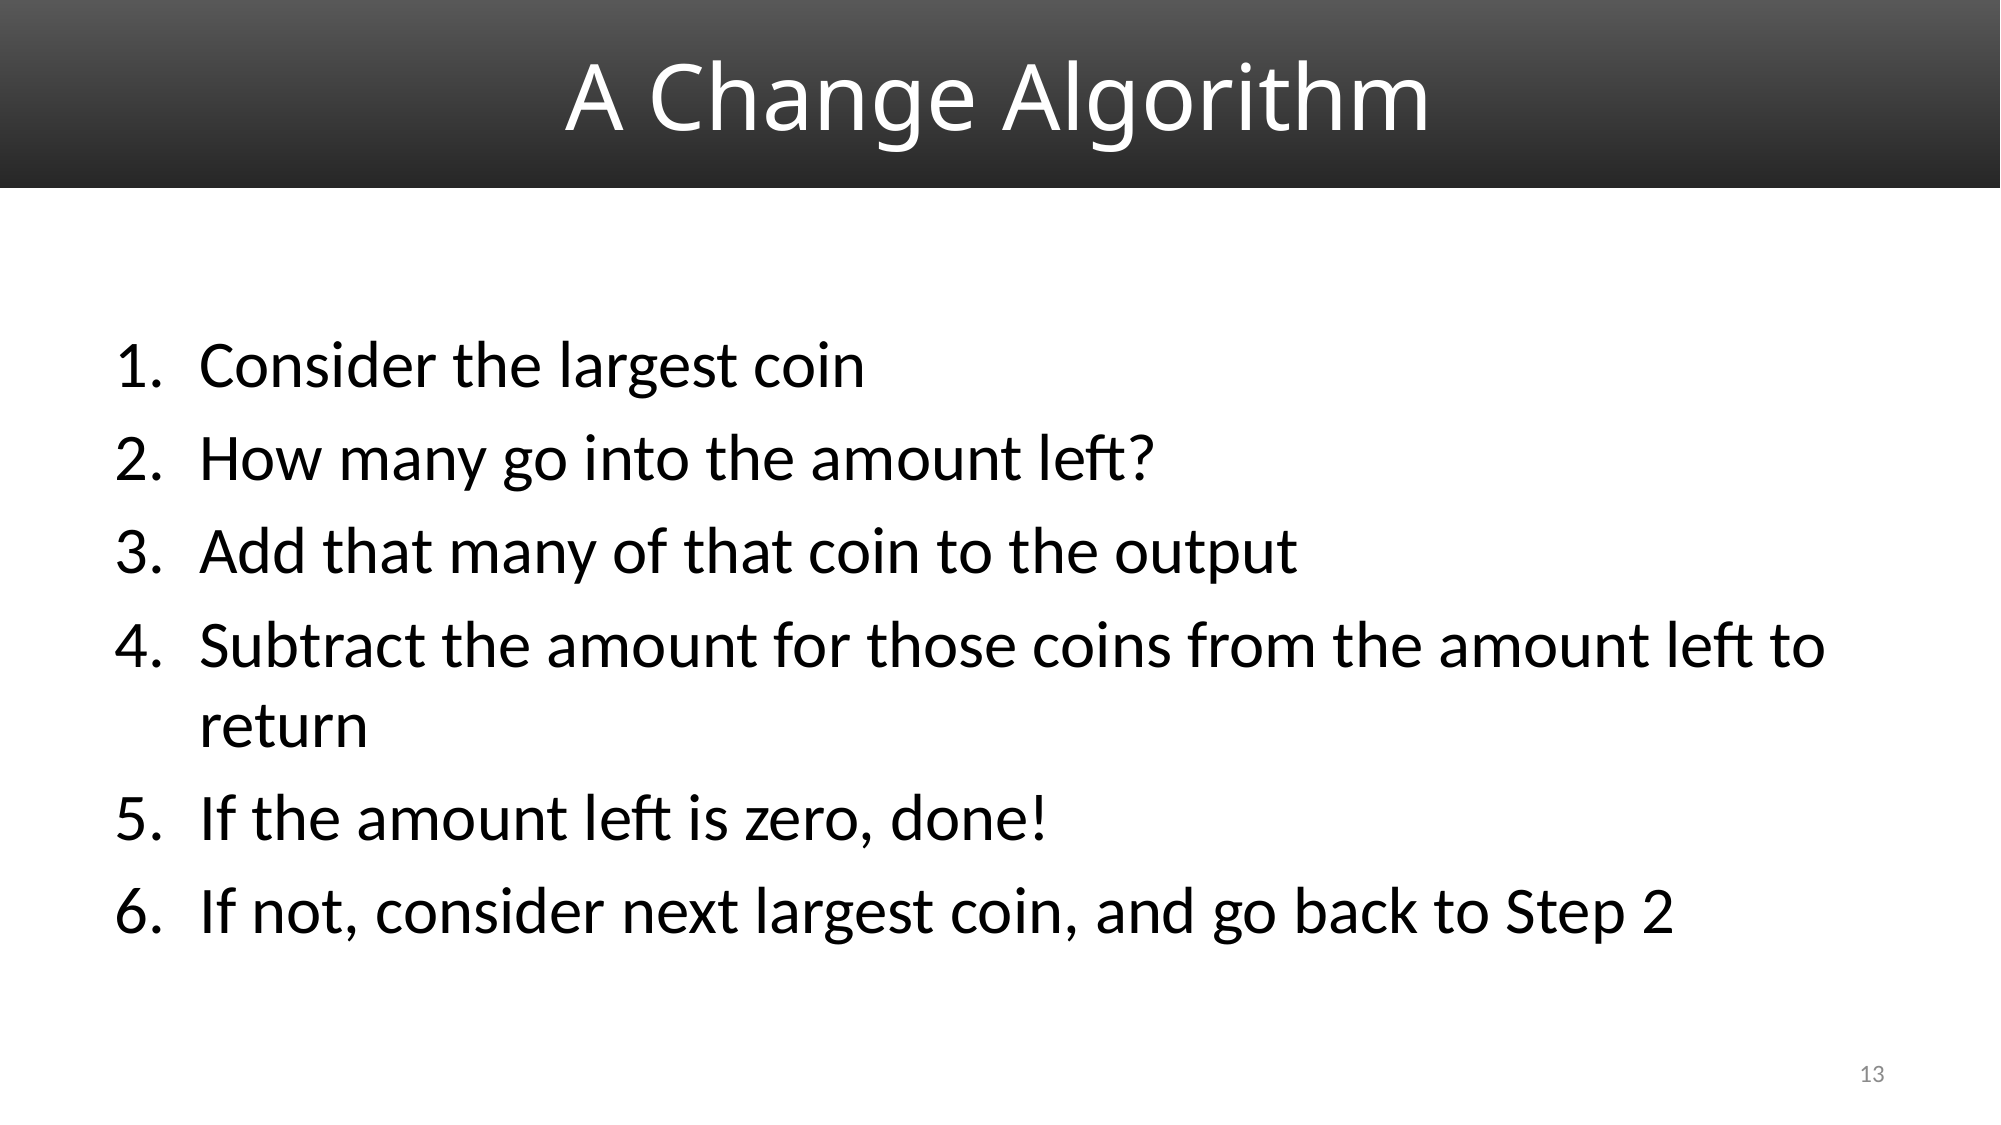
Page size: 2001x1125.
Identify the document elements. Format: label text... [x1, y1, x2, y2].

slide_number 13 [1433, 1042, 1900, 1103]
title A Change Algorithm [99, 24, 1900, 163]
list Consider the largest coin How many go into the amount left? Add that many of that coin to the output Subtract the amount for those coins from the amount left to return If the amount left is zero, done! If not, consider next largest coin, and go back to Step 2 [99, 262, 1900, 1005]
